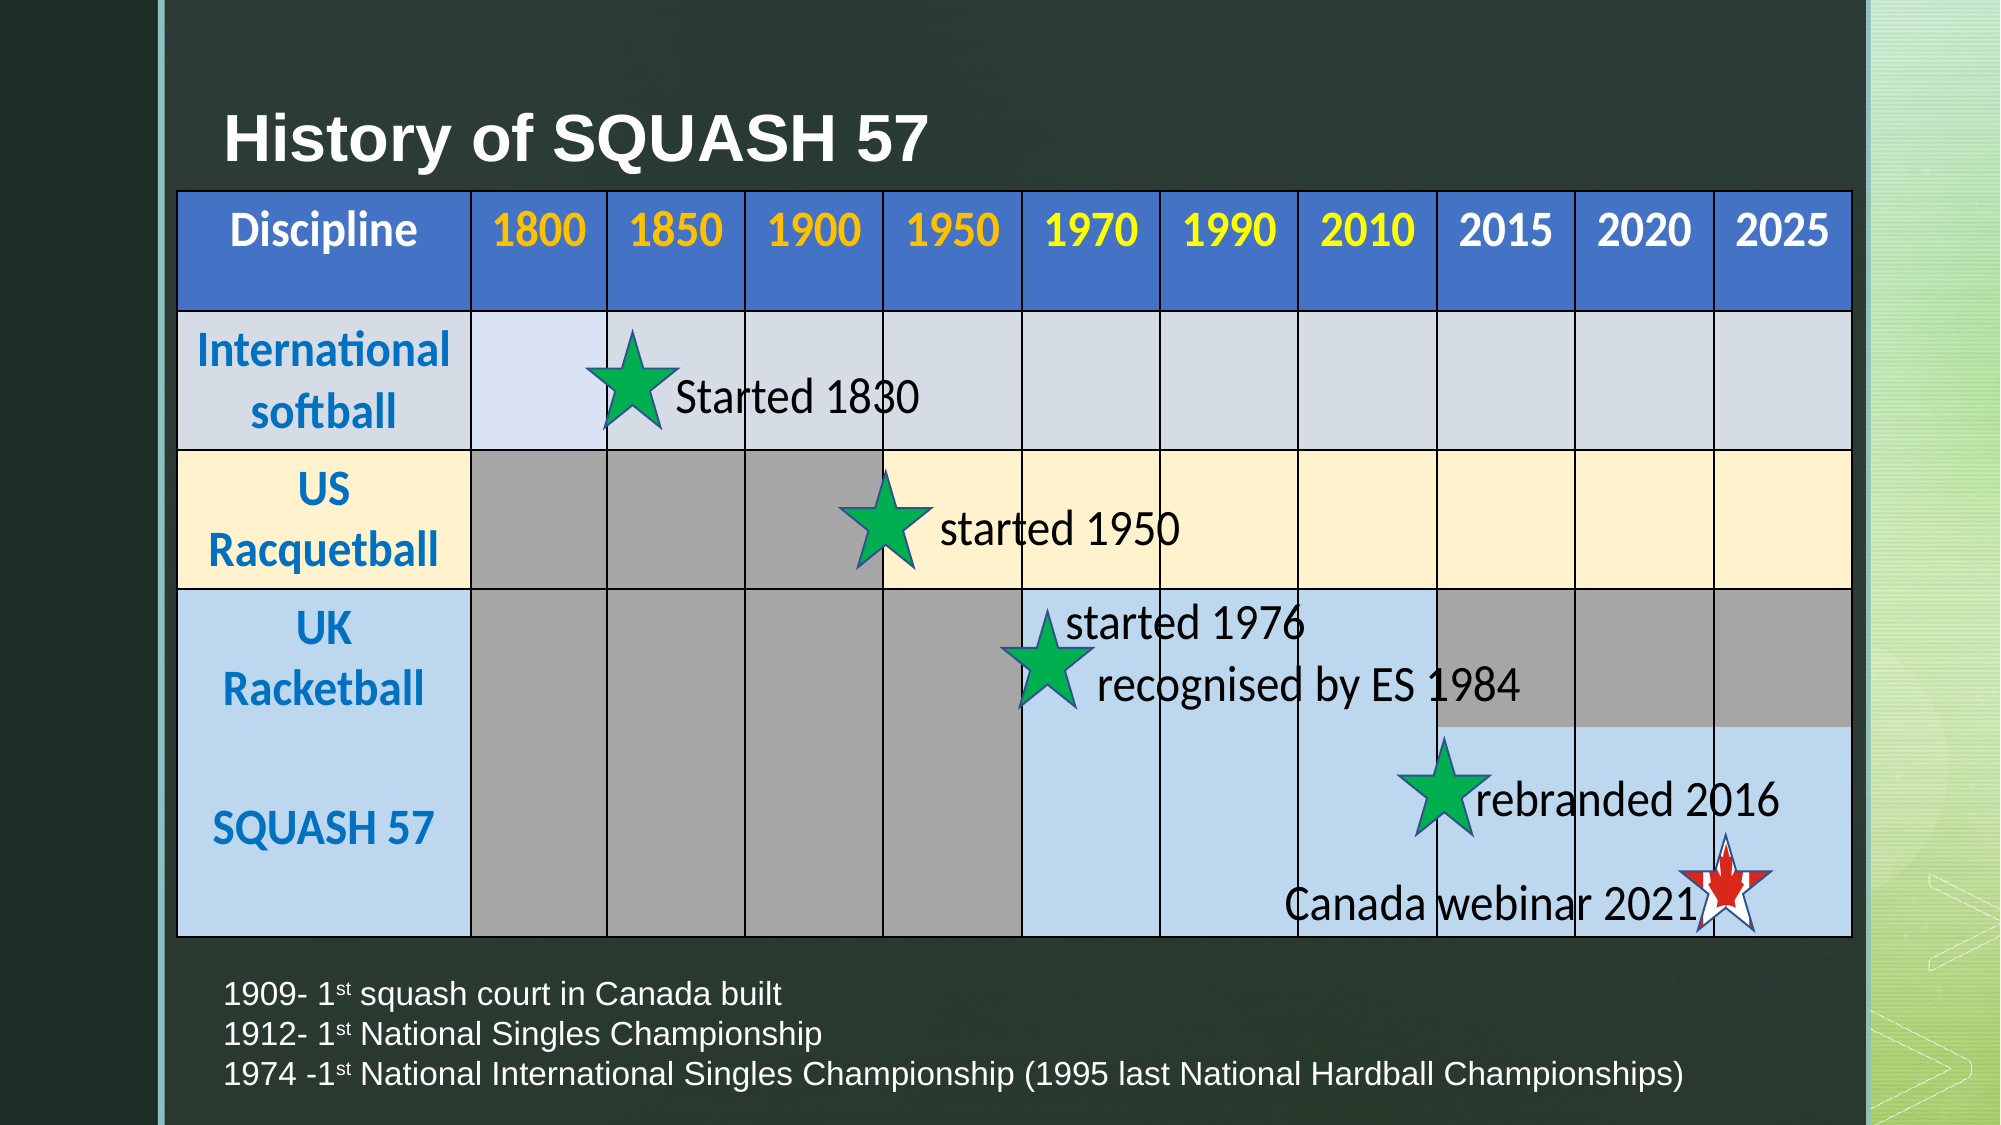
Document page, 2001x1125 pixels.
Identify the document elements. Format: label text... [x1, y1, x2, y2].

picture [1871, 0, 2001, 1125]
text_box 1909- 1st squash court in Canada built 1912- 1st National Singles Championship 1974 -1st National International Singles Championship (1995 last National Hardball Championships) [208, 964, 1888, 1100]
picture [175, 182, 1855, 965]
text_box History of SQUASH 57 [208, 87, 1278, 182]
